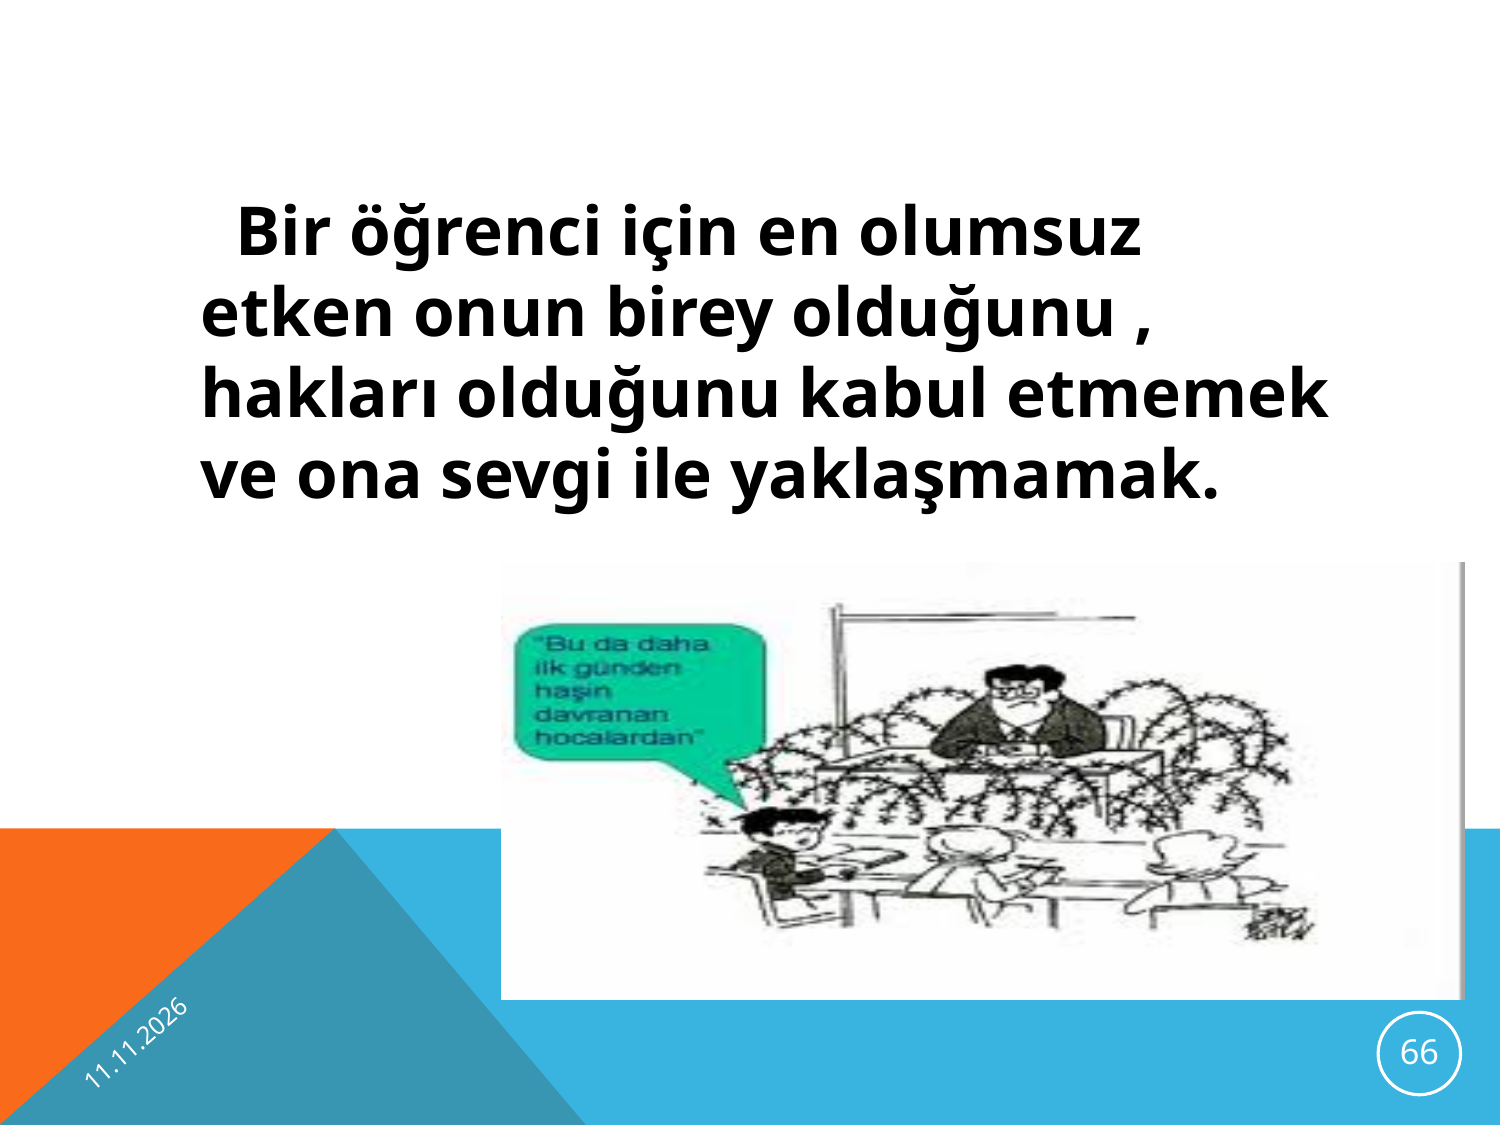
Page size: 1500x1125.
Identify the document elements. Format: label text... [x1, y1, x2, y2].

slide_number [65, 849, 357, 1109]
slide_number 66 [1376, 1010, 1463, 1097]
picture [501, 562, 1465, 1000]
list Bir öğrenci için en olumsuz etken onun birey olduğunu , hakları olduğunu kabul etmemek ve ona sevgi ile yaklaşmamak. [135, 180, 1369, 563]
